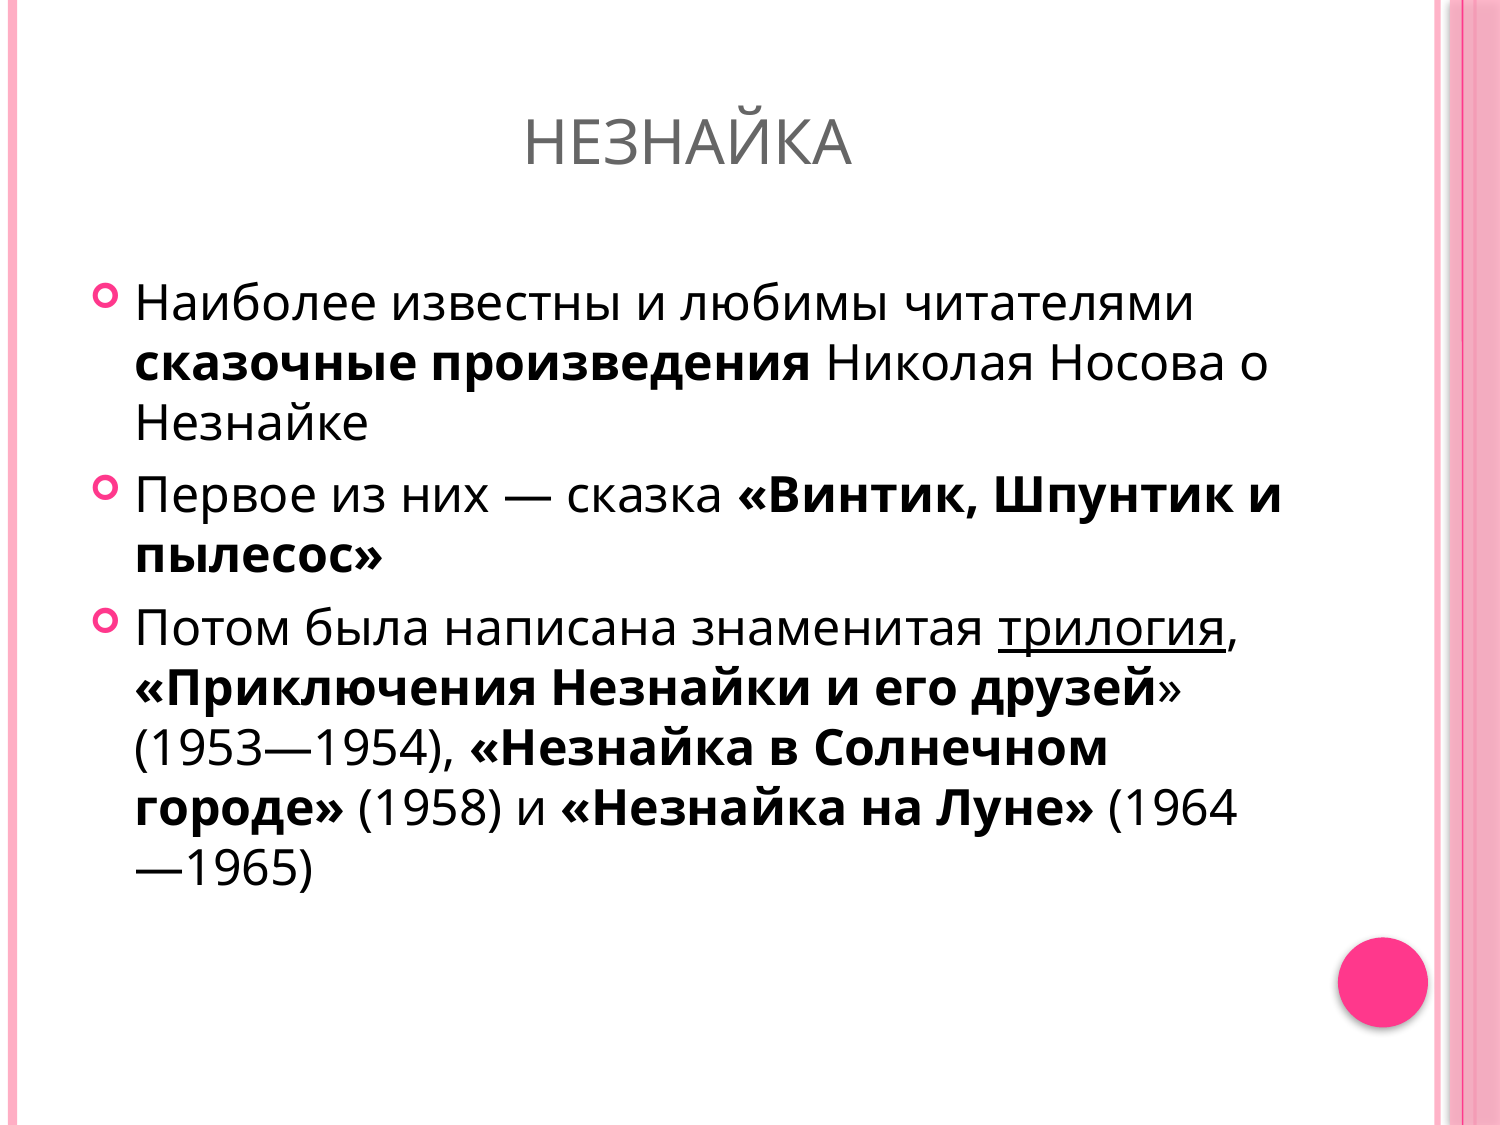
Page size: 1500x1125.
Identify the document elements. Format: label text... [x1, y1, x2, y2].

list Наиболее известны и любимы читателями сказочные произведения Николая Носова о Незнайке Первое из них — сказка «Винтик, Шпунтик и пылесос» Потом была написана знаменитая трилогия, «Приключения Незнайки и его друзей» (1953—1954), «Незнайка в Солнечном городе» (1958) и «Незнайка на Луне» (1964—1965) [75, 262, 1300, 1062]
title Незнайка [75, 45, 1300, 185]
